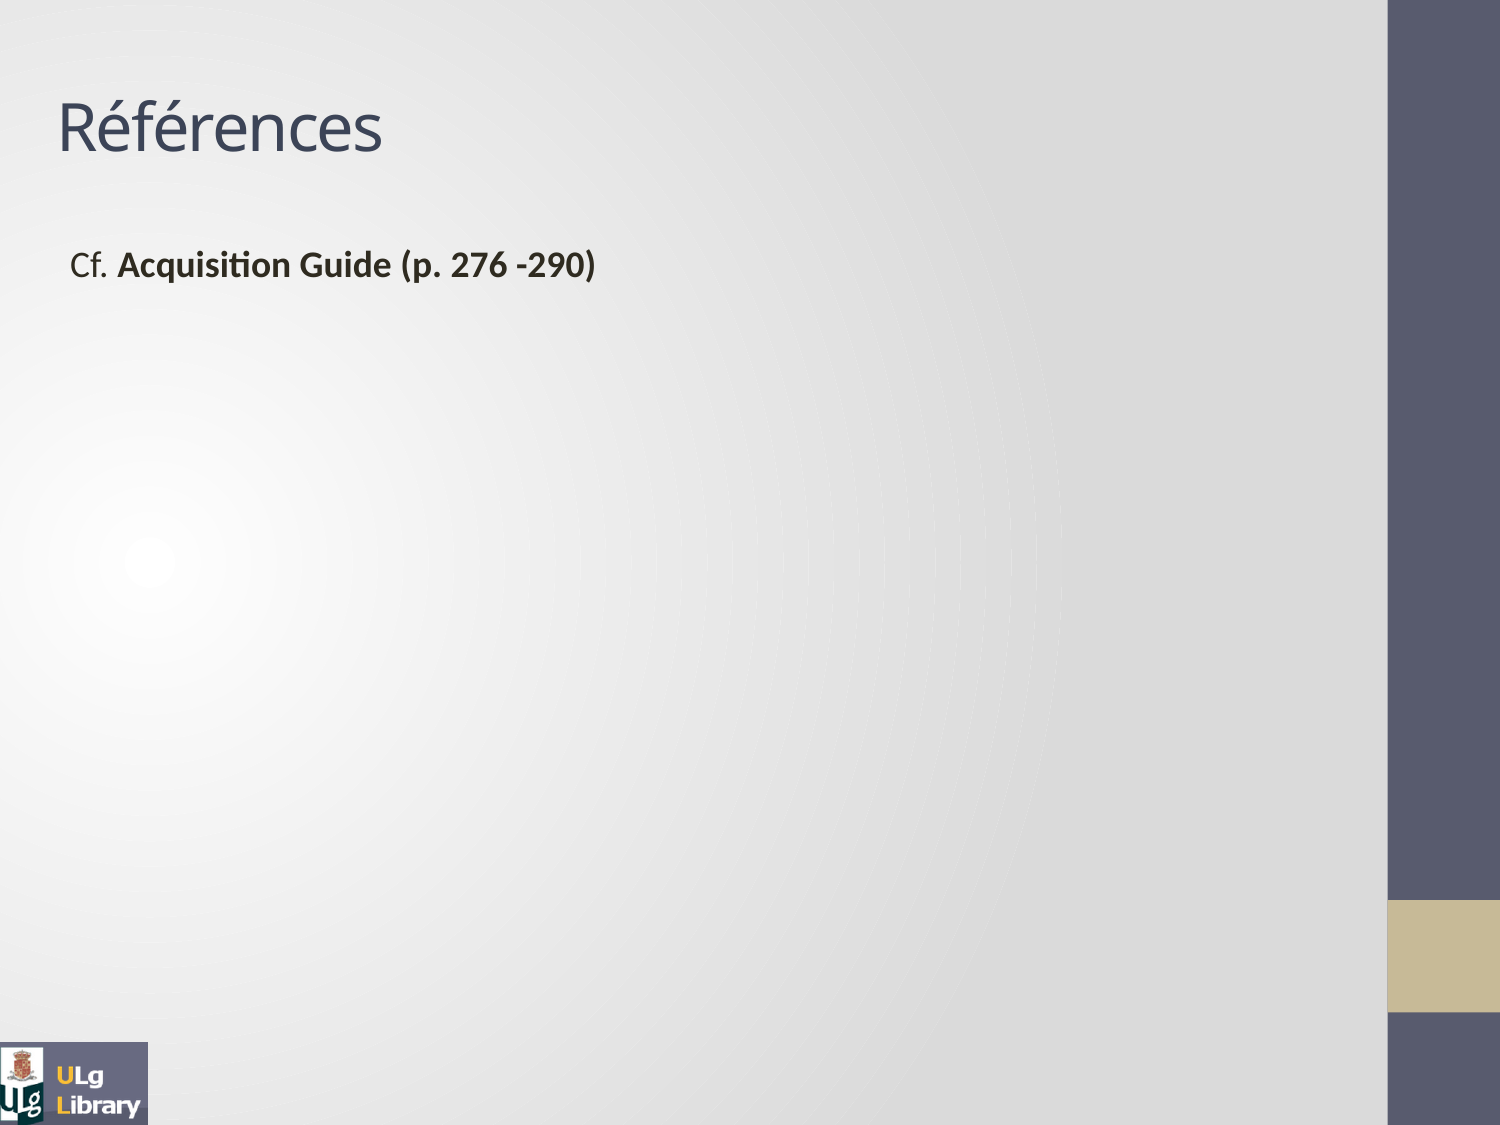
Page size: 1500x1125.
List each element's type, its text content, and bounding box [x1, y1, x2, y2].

title Références [41, 30, 1353, 219]
text_box Cf. Acquisition Guide (p. 276 -290) [55, 232, 612, 293]
picture [0, 1042, 148, 1125]
